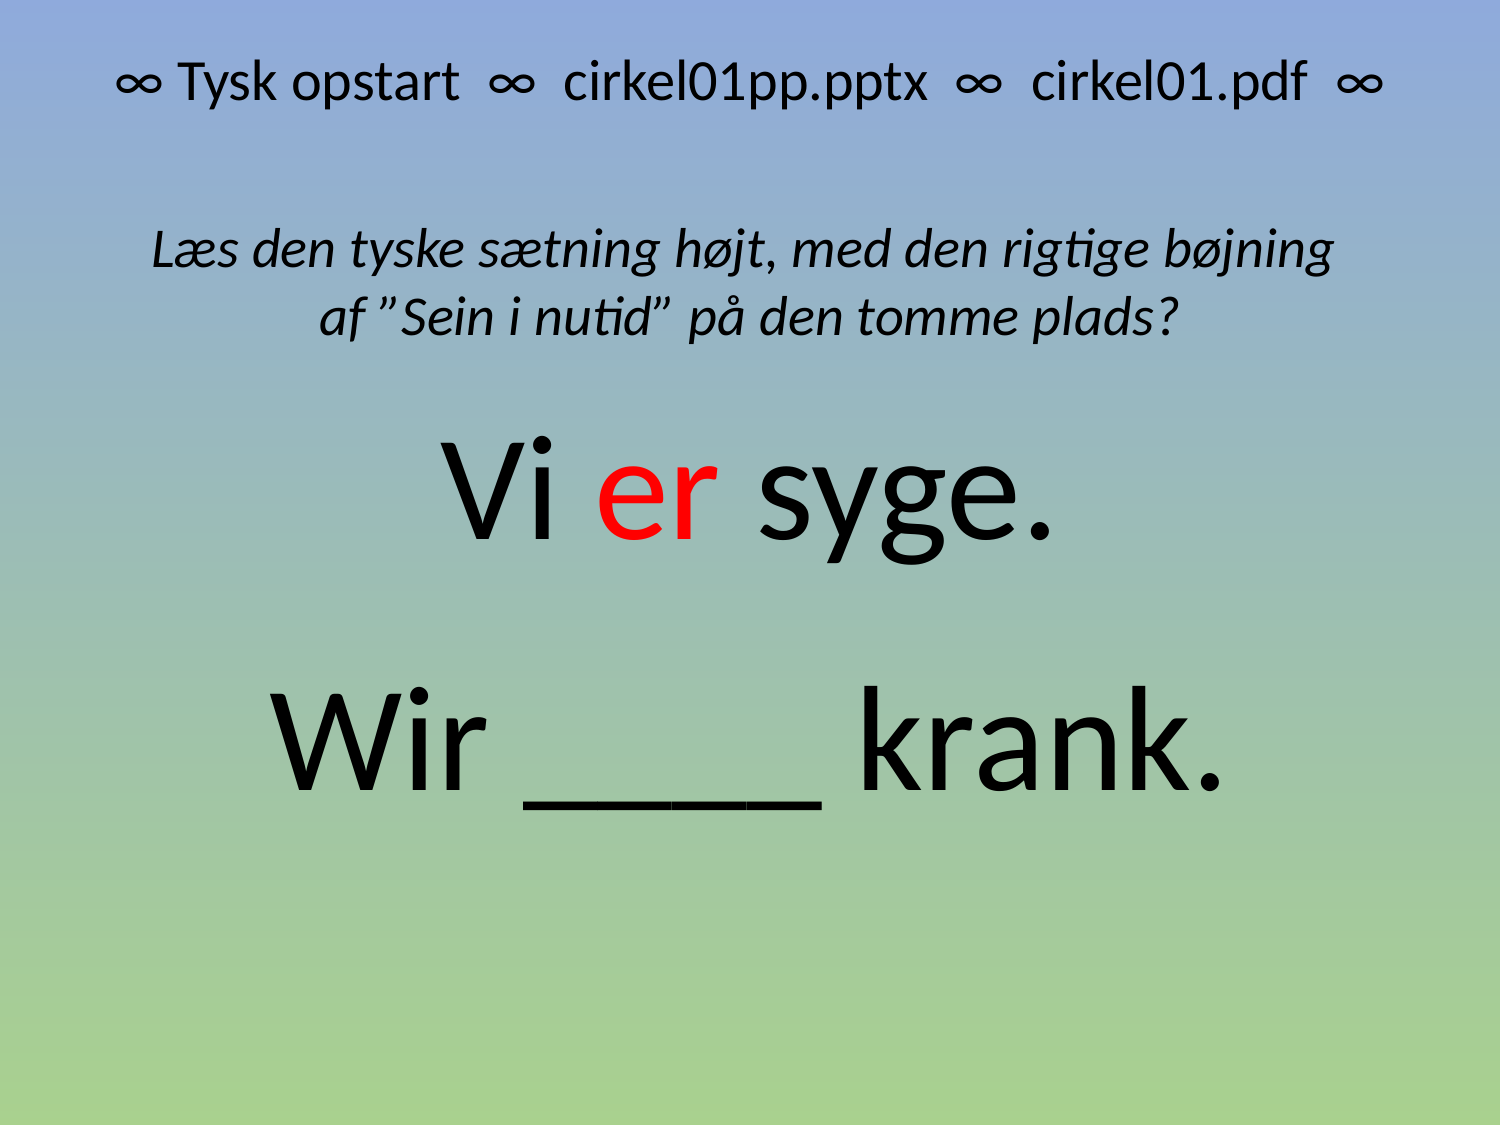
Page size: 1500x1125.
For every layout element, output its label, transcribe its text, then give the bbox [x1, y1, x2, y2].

text_box Wir ____ krank. [21, 633, 1479, 829]
text_box ∞ Tysk opstart ∞ cirkel01pp.pptx ∞ cirkel01.pdf ∞ [0, 34, 1500, 120]
text_box Vi er syge. [21, 382, 1479, 577]
text_box Læs den tyske sætning højt, med den rigtige bøjning af ”Sein i nutid” på den tomme plads? [21, 204, 1479, 354]
